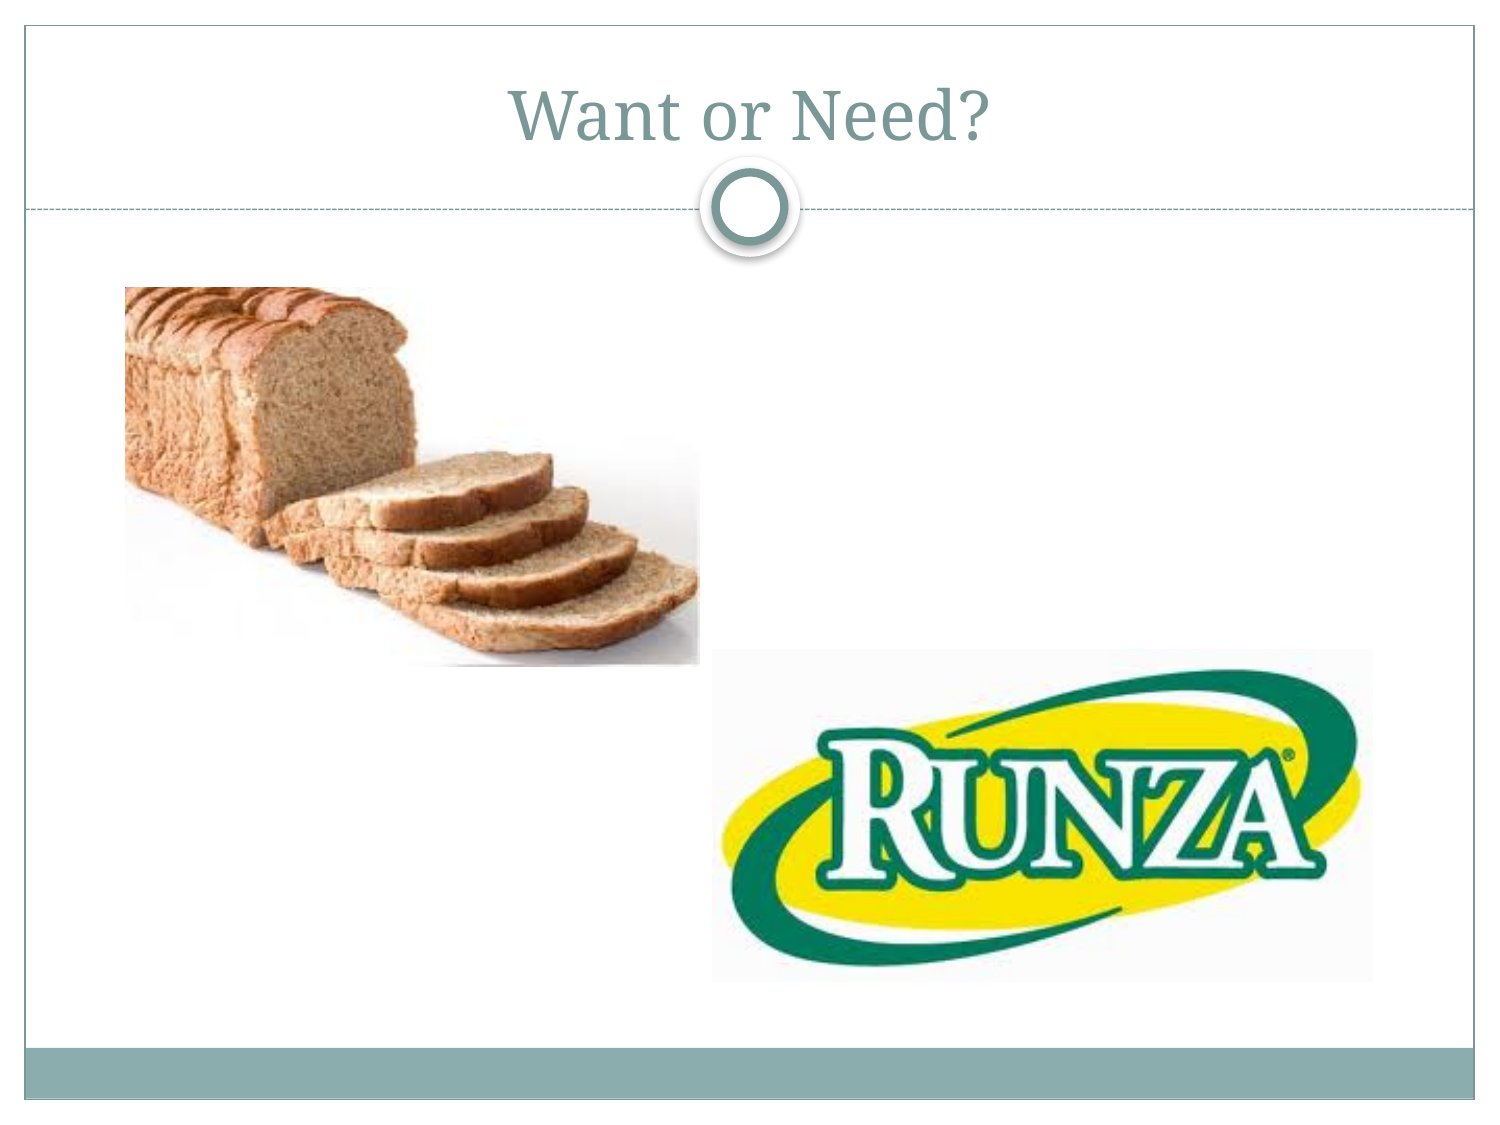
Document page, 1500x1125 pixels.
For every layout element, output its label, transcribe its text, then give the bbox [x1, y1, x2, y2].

picture [712, 649, 1374, 982]
title Want or Need? [49, 37, 1450, 163]
picture [124, 287, 701, 667]
